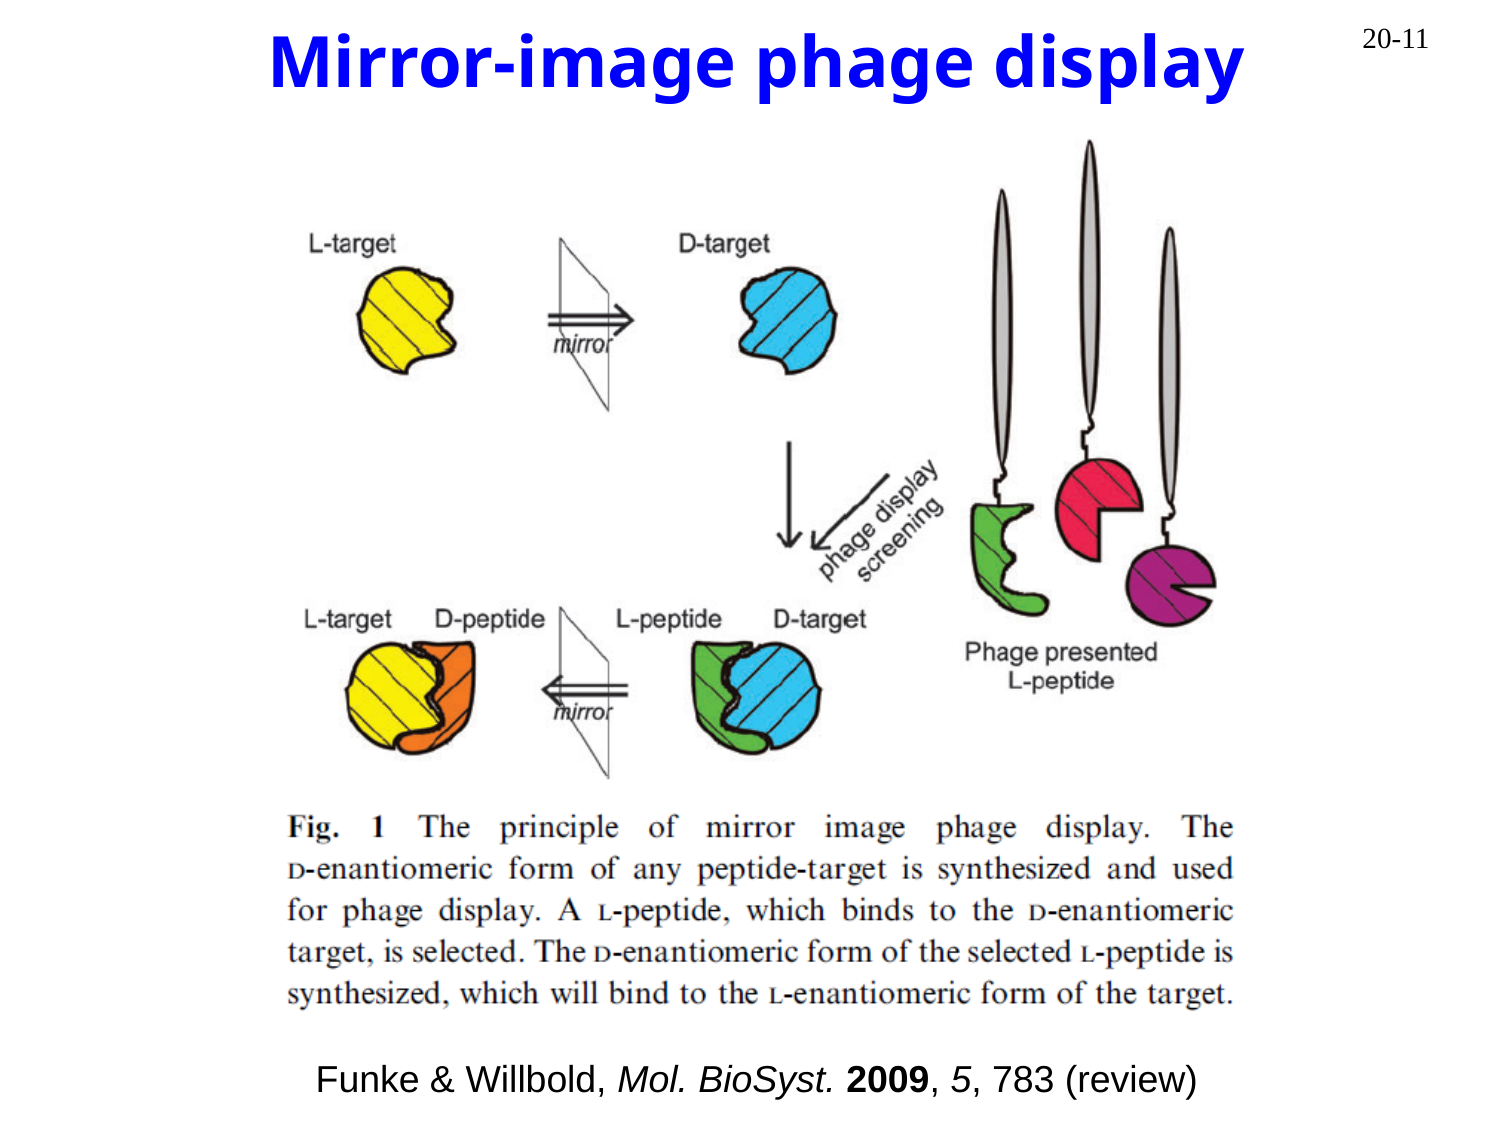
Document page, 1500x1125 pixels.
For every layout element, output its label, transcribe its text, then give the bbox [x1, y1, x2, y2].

picture [271, 129, 1245, 1015]
text_box Mirror-image phage display [252, 9, 1260, 110]
text_box Funke & Willbold, Mol. BioSyst. 2009, 5, 783 (review) [132, 1047, 1382, 1108]
